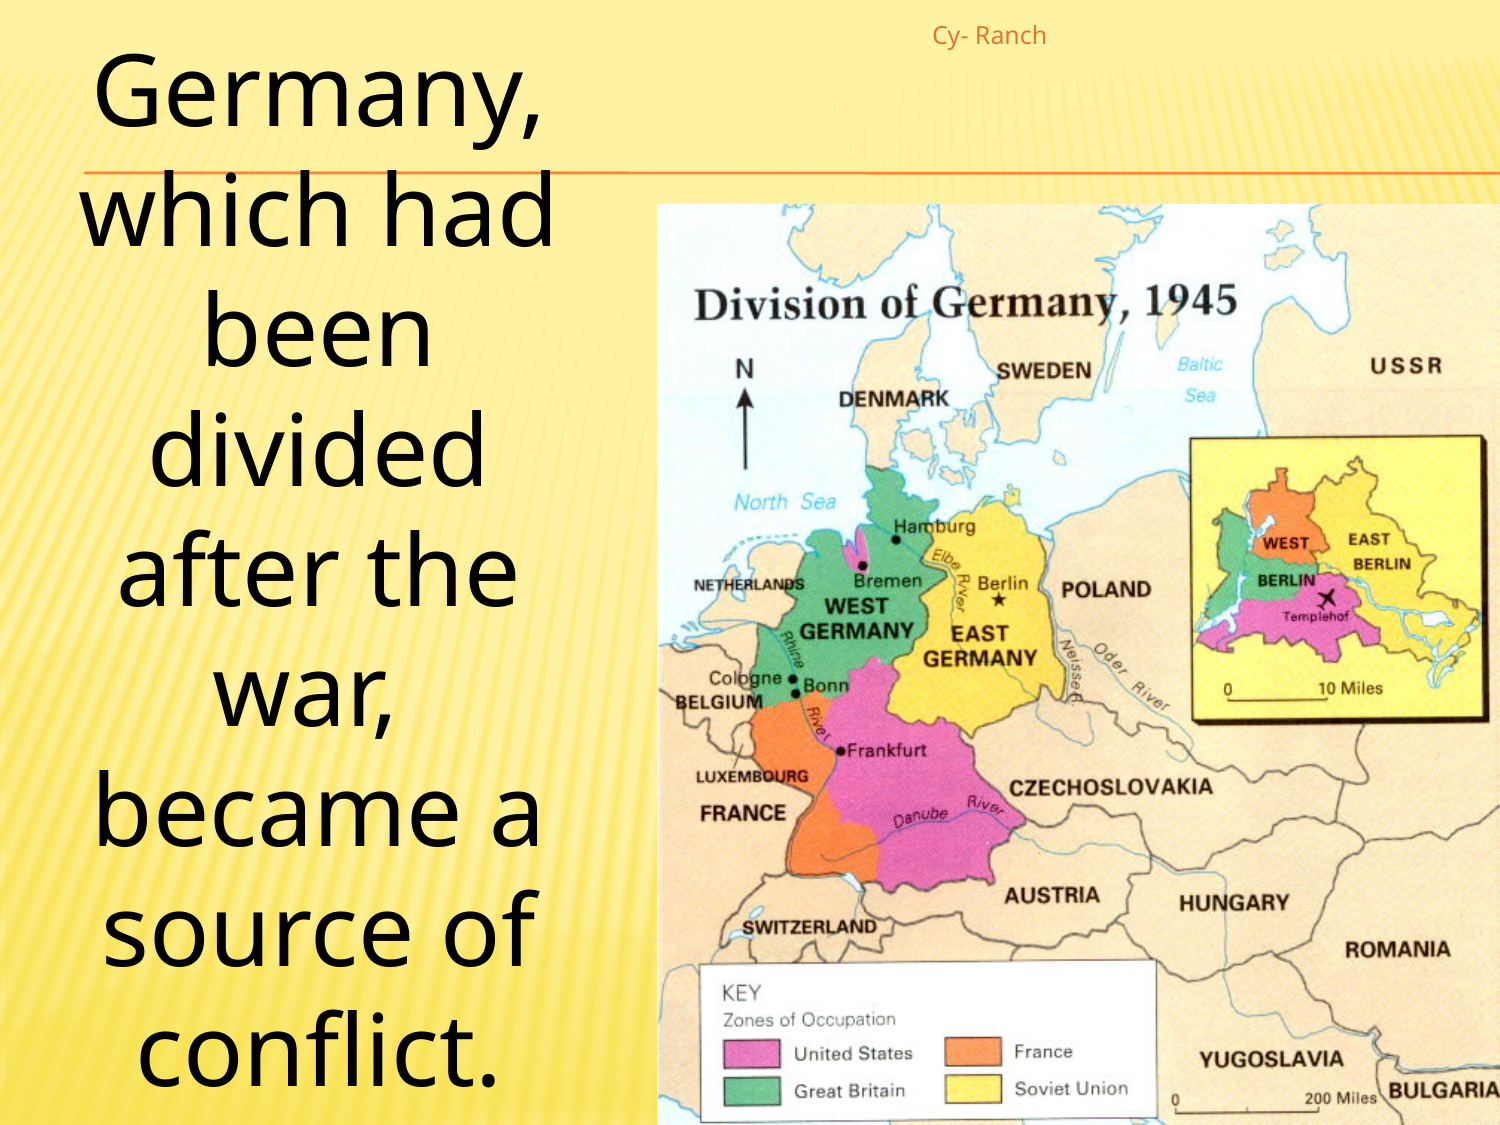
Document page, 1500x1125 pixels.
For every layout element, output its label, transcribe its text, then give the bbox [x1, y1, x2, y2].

picture [657, 204, 1500, 1125]
text_box Germany, which had been divided after the war, became a source of conflict. [49, 19, 588, 1114]
footer Cy- Ranch [587, 12, 1063, 60]
